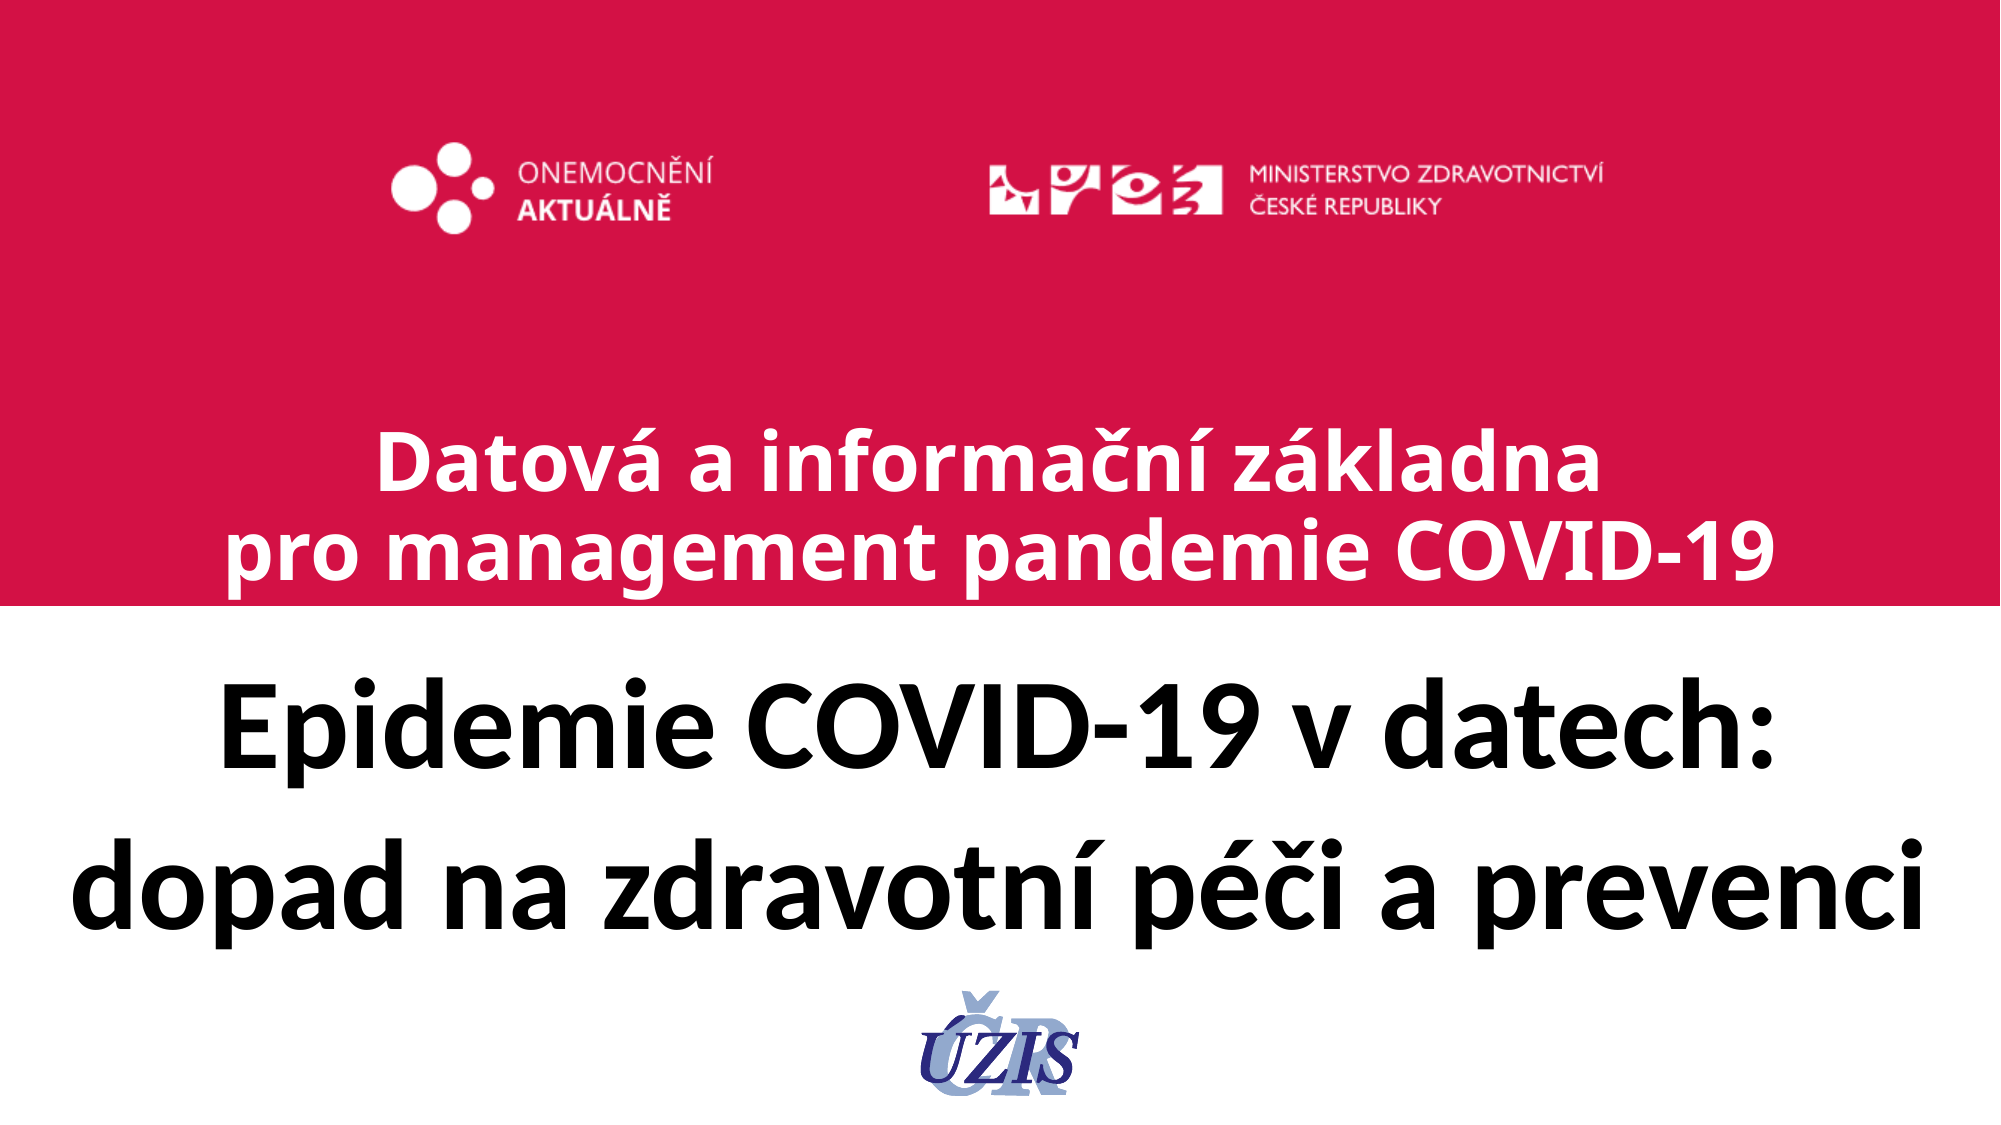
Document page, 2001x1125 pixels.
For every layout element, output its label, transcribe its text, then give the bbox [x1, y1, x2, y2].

subtitle Epidemie COVID-19 v datech: dopad na zdravotní péči a prevenci [23, 634, 1977, 981]
title Datová a informační základna pro management pandemie COVID-19 [0, 410, 2000, 606]
